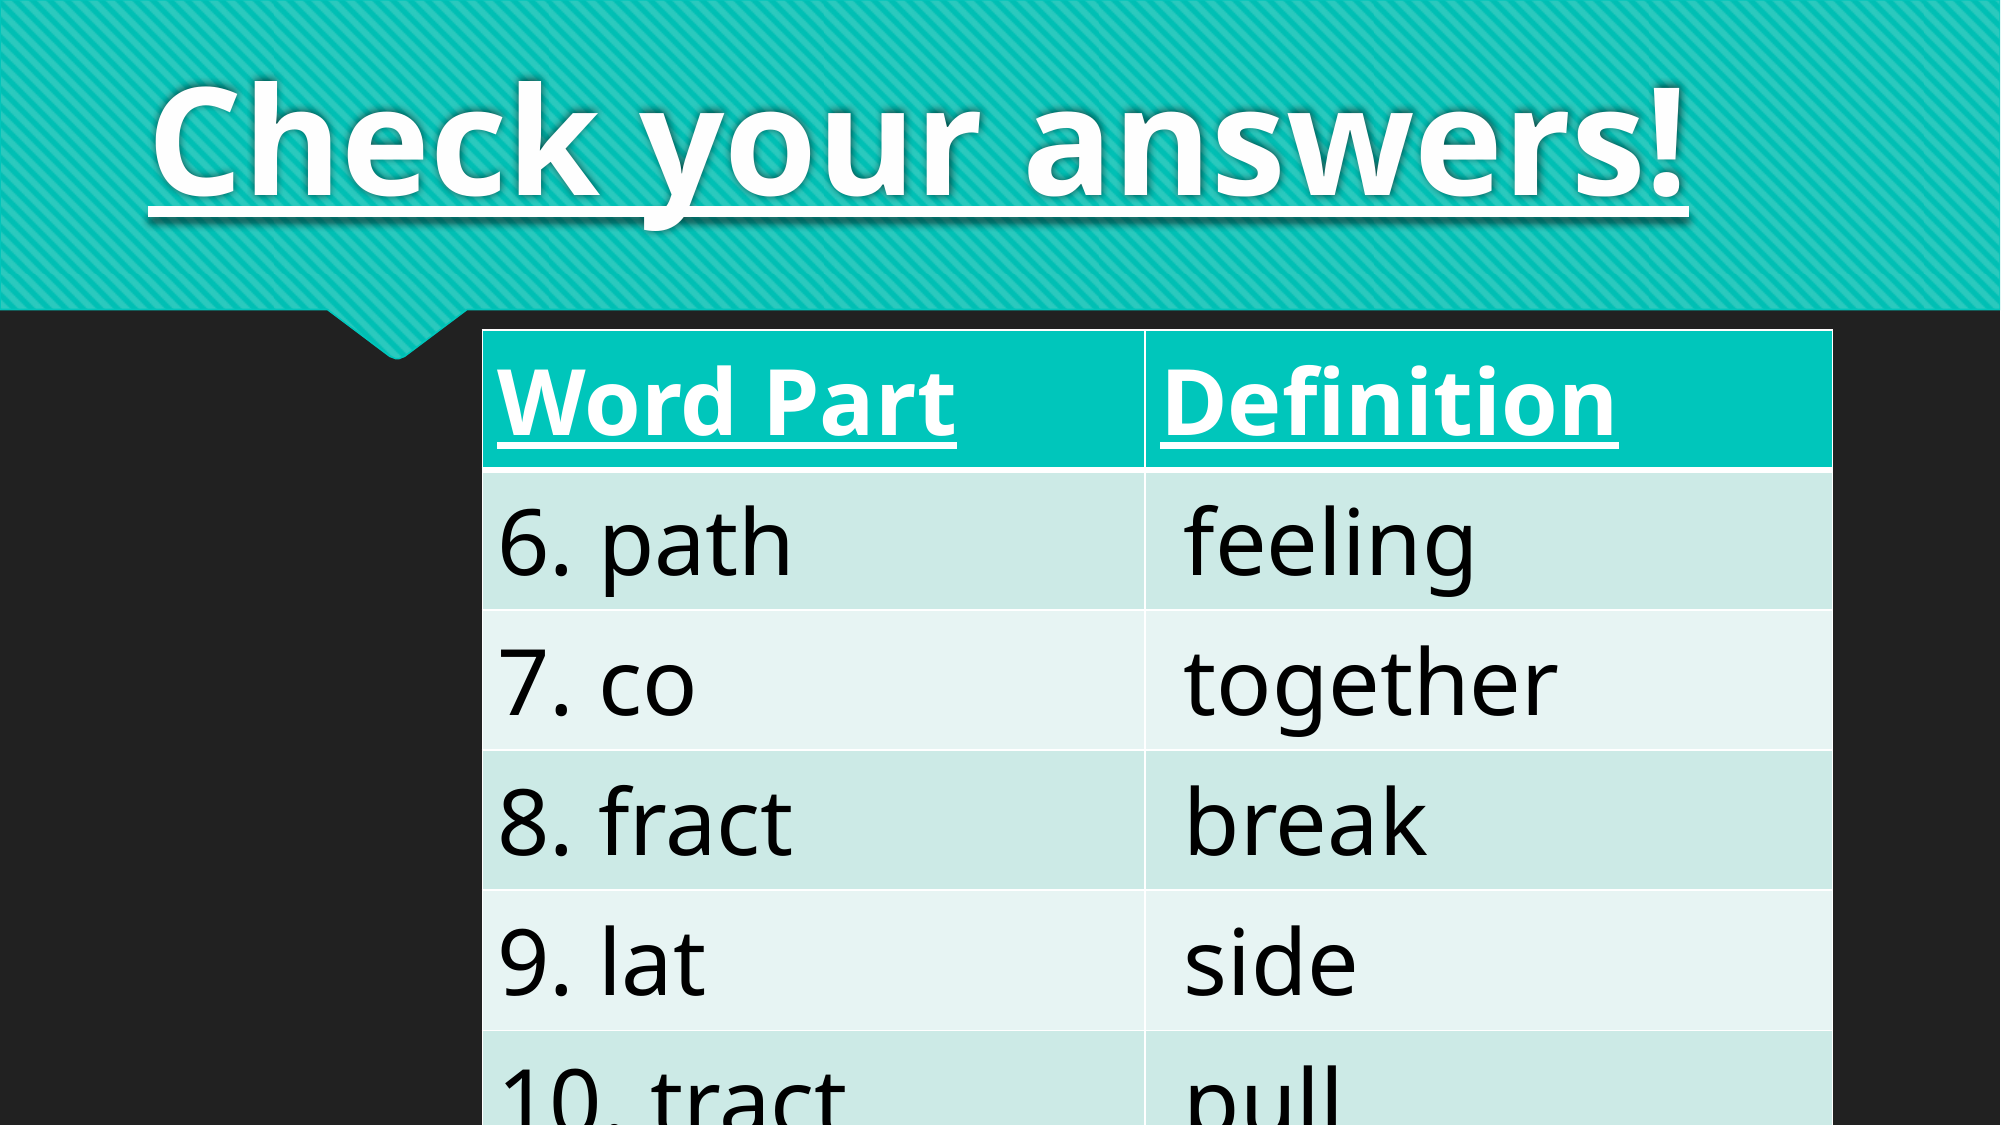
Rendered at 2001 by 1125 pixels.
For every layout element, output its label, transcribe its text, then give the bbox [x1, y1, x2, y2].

table_cell side [1146, 891, 1832, 1030]
table_cell together [1146, 611, 1832, 749]
table_header Word Part [483, 331, 1144, 467]
table_cell 10. tract [483, 1031, 1144, 1125]
table_cell 6. path [483, 473, 1144, 609]
table_cell pull [1146, 1031, 1832, 1125]
table_cell 7. co [483, 611, 1144, 749]
table_cell feeling [1146, 473, 1832, 609]
table_cell break [1146, 751, 1832, 889]
title Check your answers! [132, 73, 1868, 233]
table_cell 9. lat [483, 891, 1144, 1030]
table_cell 8. fract [483, 751, 1144, 889]
table_header Definition [1146, 331, 1832, 467]
